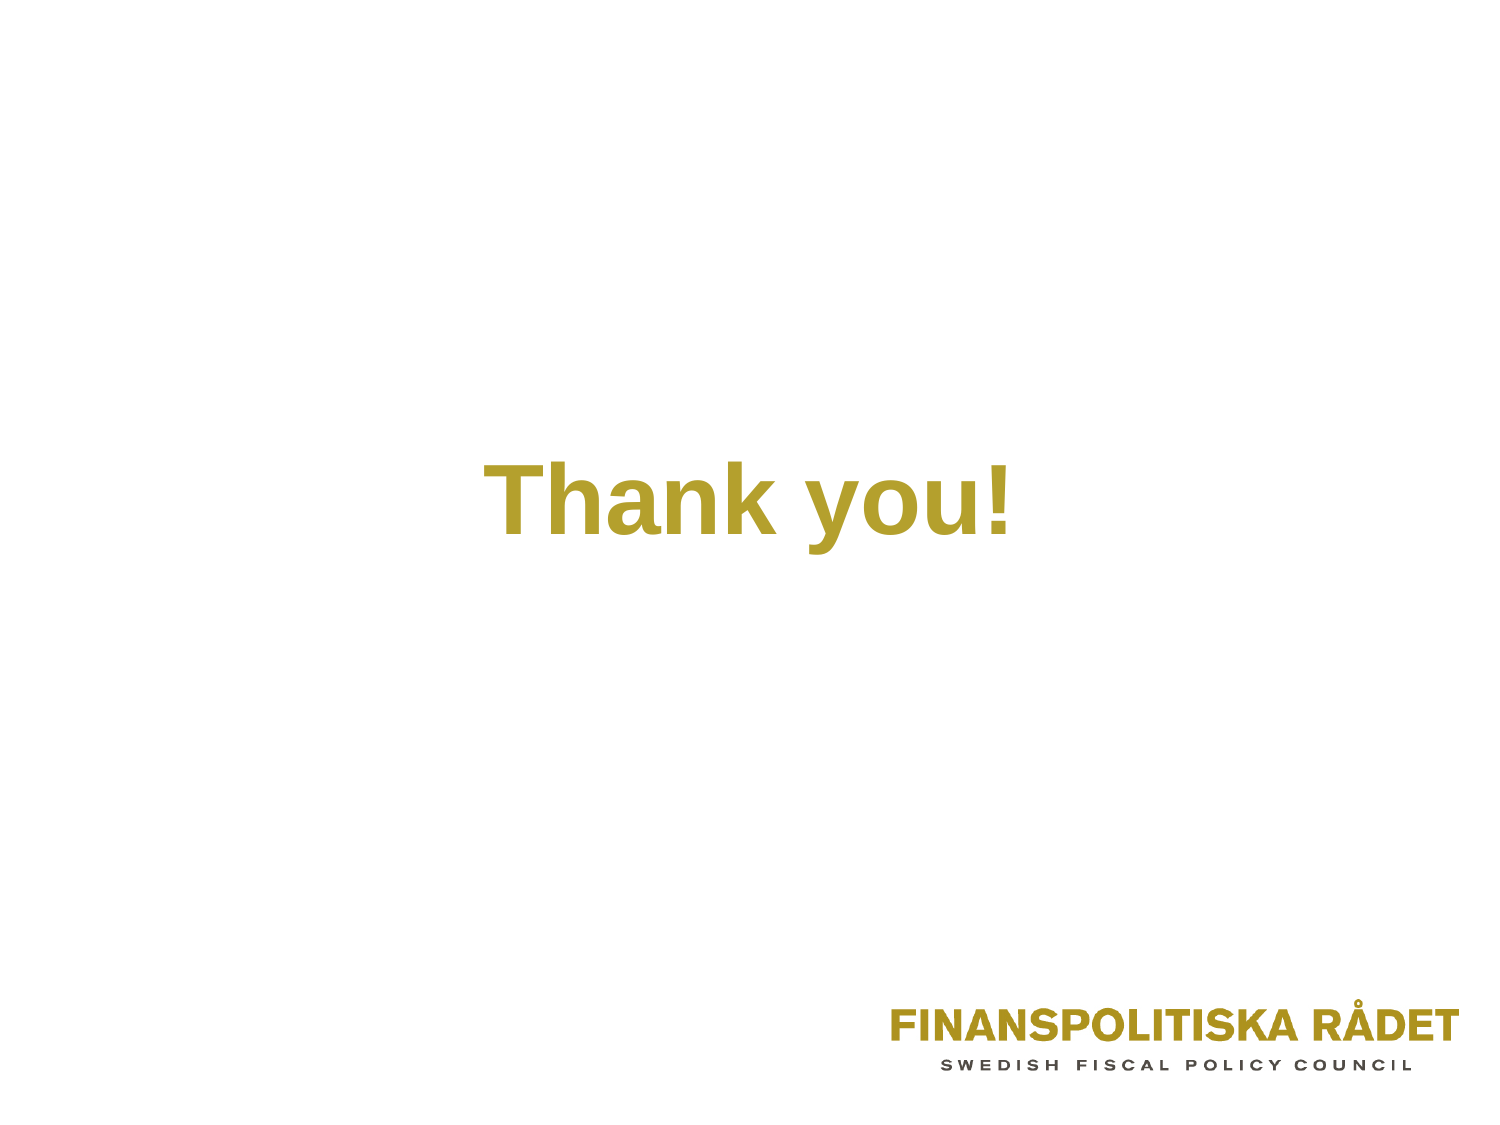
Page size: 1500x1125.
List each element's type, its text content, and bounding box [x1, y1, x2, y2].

picture [891, 999, 1459, 1071]
title Thank you! [112, 373, 1388, 615]
